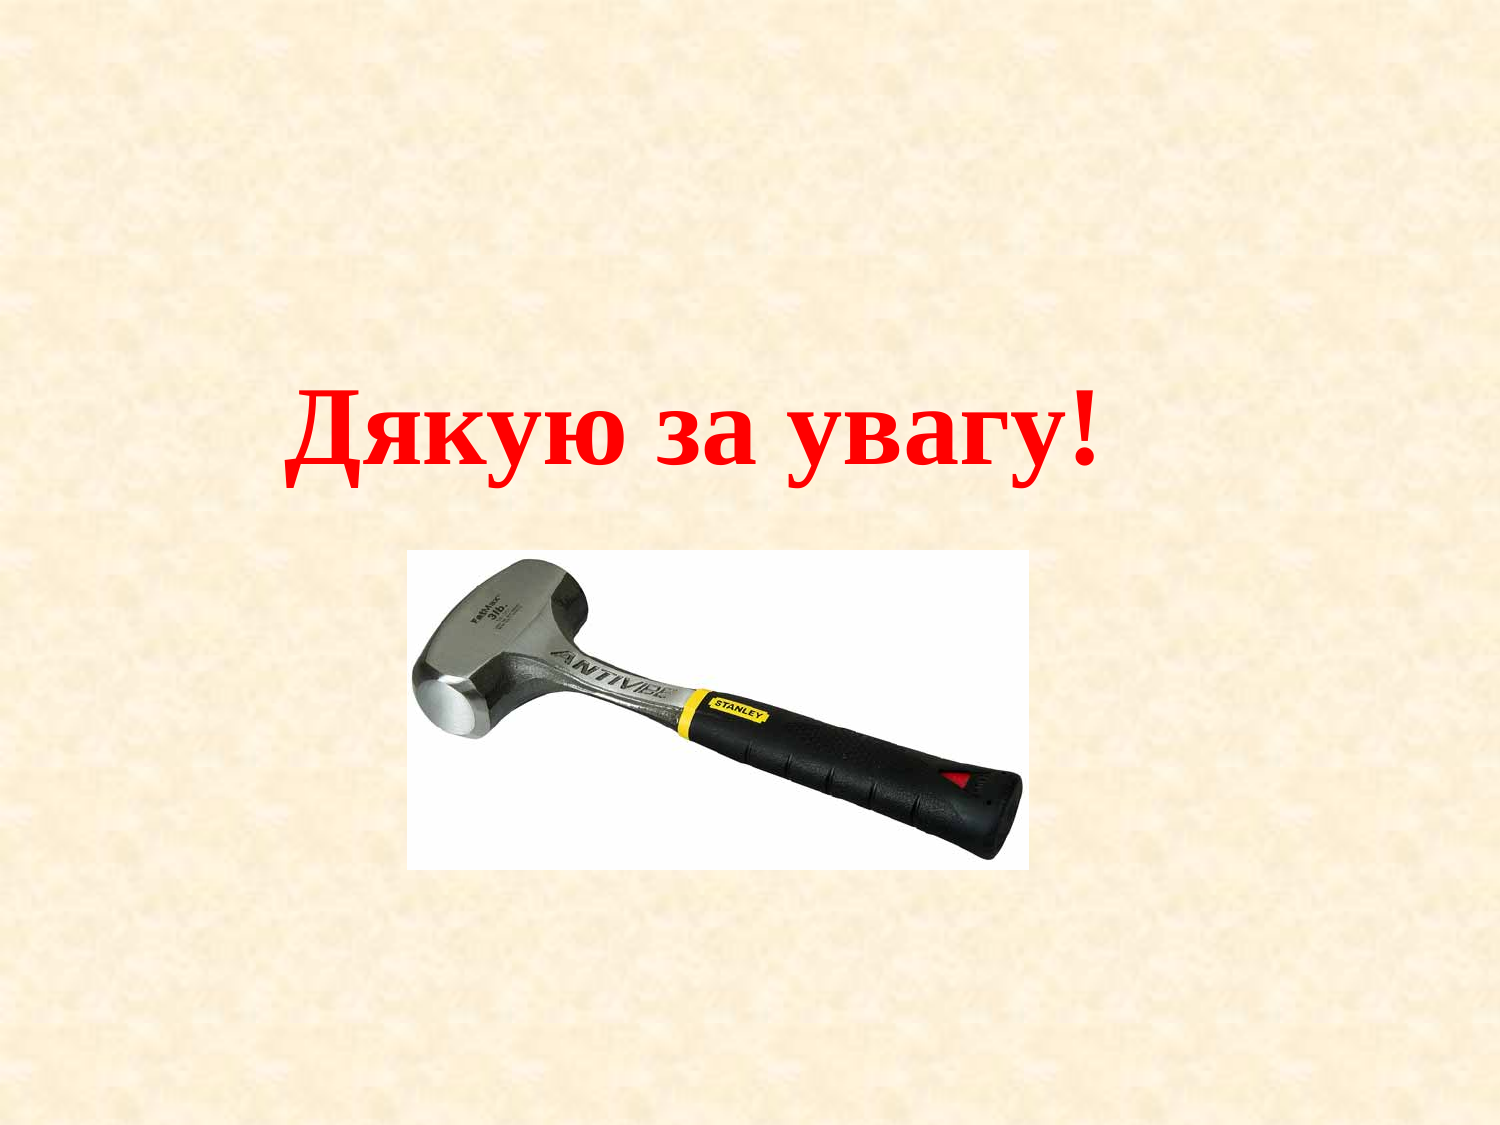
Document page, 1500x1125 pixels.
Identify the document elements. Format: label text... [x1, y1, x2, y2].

title Дякую за увагу! [0, 231, 1408, 608]
picture [0, 0, 1500, 1125]
